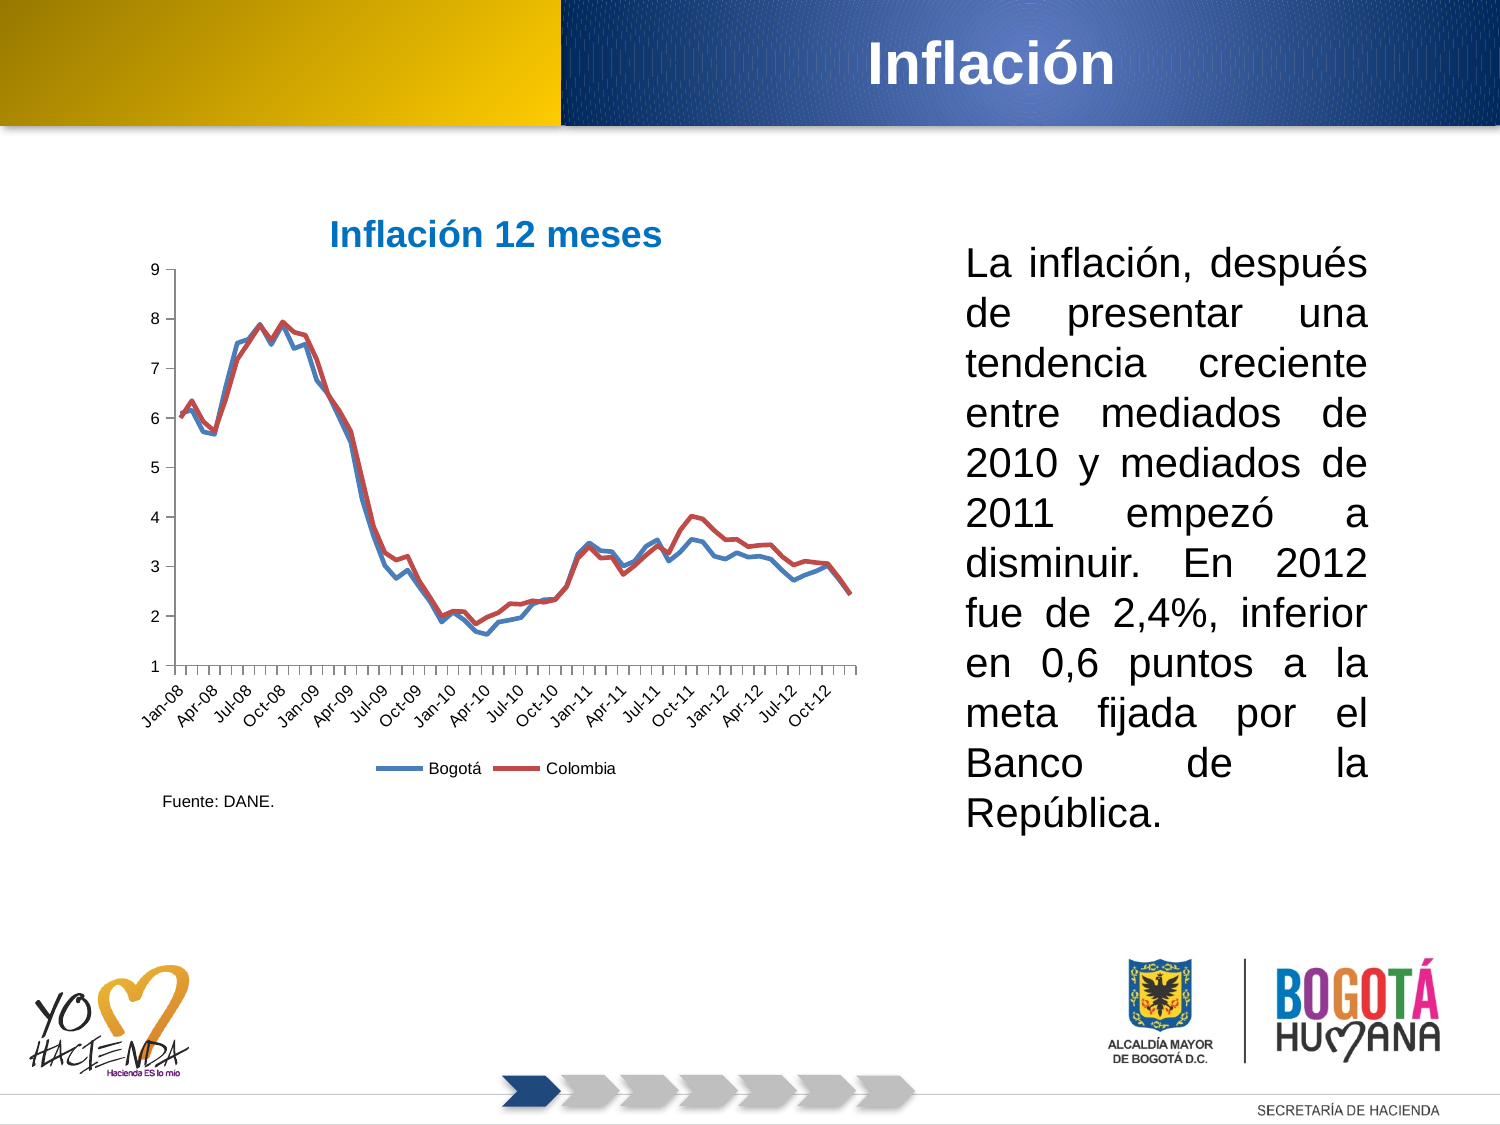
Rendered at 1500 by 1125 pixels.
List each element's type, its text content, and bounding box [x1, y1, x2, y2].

text_box La inflación, después de presentar una tendencia creciente entre mediados de 2010 y mediados de 2011 empezó a disminuir. En 2012 fue de 2,4%, inferior en 0,6 puntos a la meta fijada por el Banco de la República. [950, 228, 1384, 844]
picture [0, 126, 1500, 1125]
text_box Inflación 12 meses [118, 208, 875, 251]
chart [120, 248, 872, 784]
text_box Fuente: DANE. [147, 791, 746, 819]
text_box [501, 1074, 916, 1107]
list Inflación [572, 30, 1412, 157]
